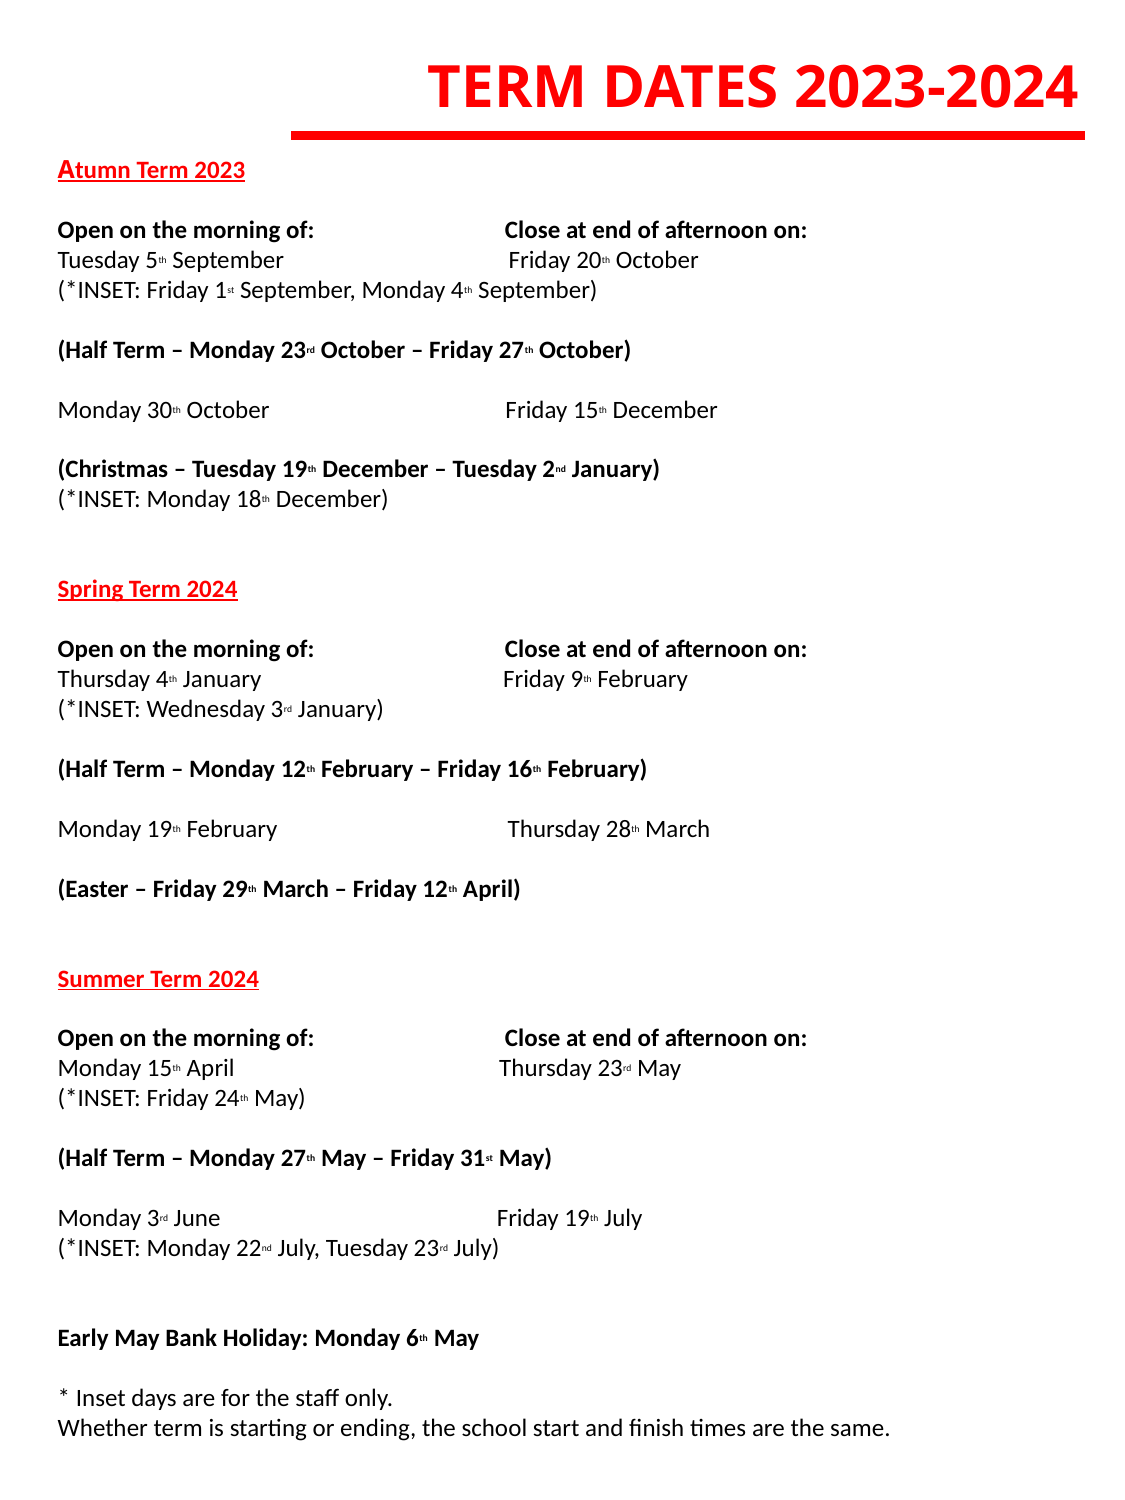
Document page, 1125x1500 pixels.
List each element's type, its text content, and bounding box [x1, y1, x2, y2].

text_box Atumn Term 2023 Open on the morning of: Close at end of afternoon on: Tuesday 5th September Friday 20th October (*INSET: Friday 1st September, Monday 4th September) (Half Term – Monday 23rd October – Friday 27th October) Monday 30th October Friday 15th December (Christmas – Tuesday 19th December – Tuesday 2nd January) (*INSET: Monday 18th December) Spring Term 2024 Open on the morning of: Close at end of afternoon on: Thursday 4th January Friday 9th February (*INSET: Wednesday 3rd January) (Half Term – Monday 12th February – Friday 16th February) Monday 19th February Thursday 28th March (Easter – Friday 29th March – Friday 12th April) Summer Term 2024 Open on the morning of: Close at end of afternoon on: Monday 15th April Thursday 23rd May (*INSET: Friday 24th May) (Half Term – Monday 27th May – Friday 31st May) Monday 3rd June Friday 19th July (*INSET: Monday 22nd July, Tuesday 23rd July) Early May Bank Holiday: Monday 6th May * Inset days are for the staff only. Whether term is starting or ending, the school start and finish times are the same. [42, 146, 1094, 1479]
text_box TERM DATES 2023-2024 [208, 41, 1094, 146]
